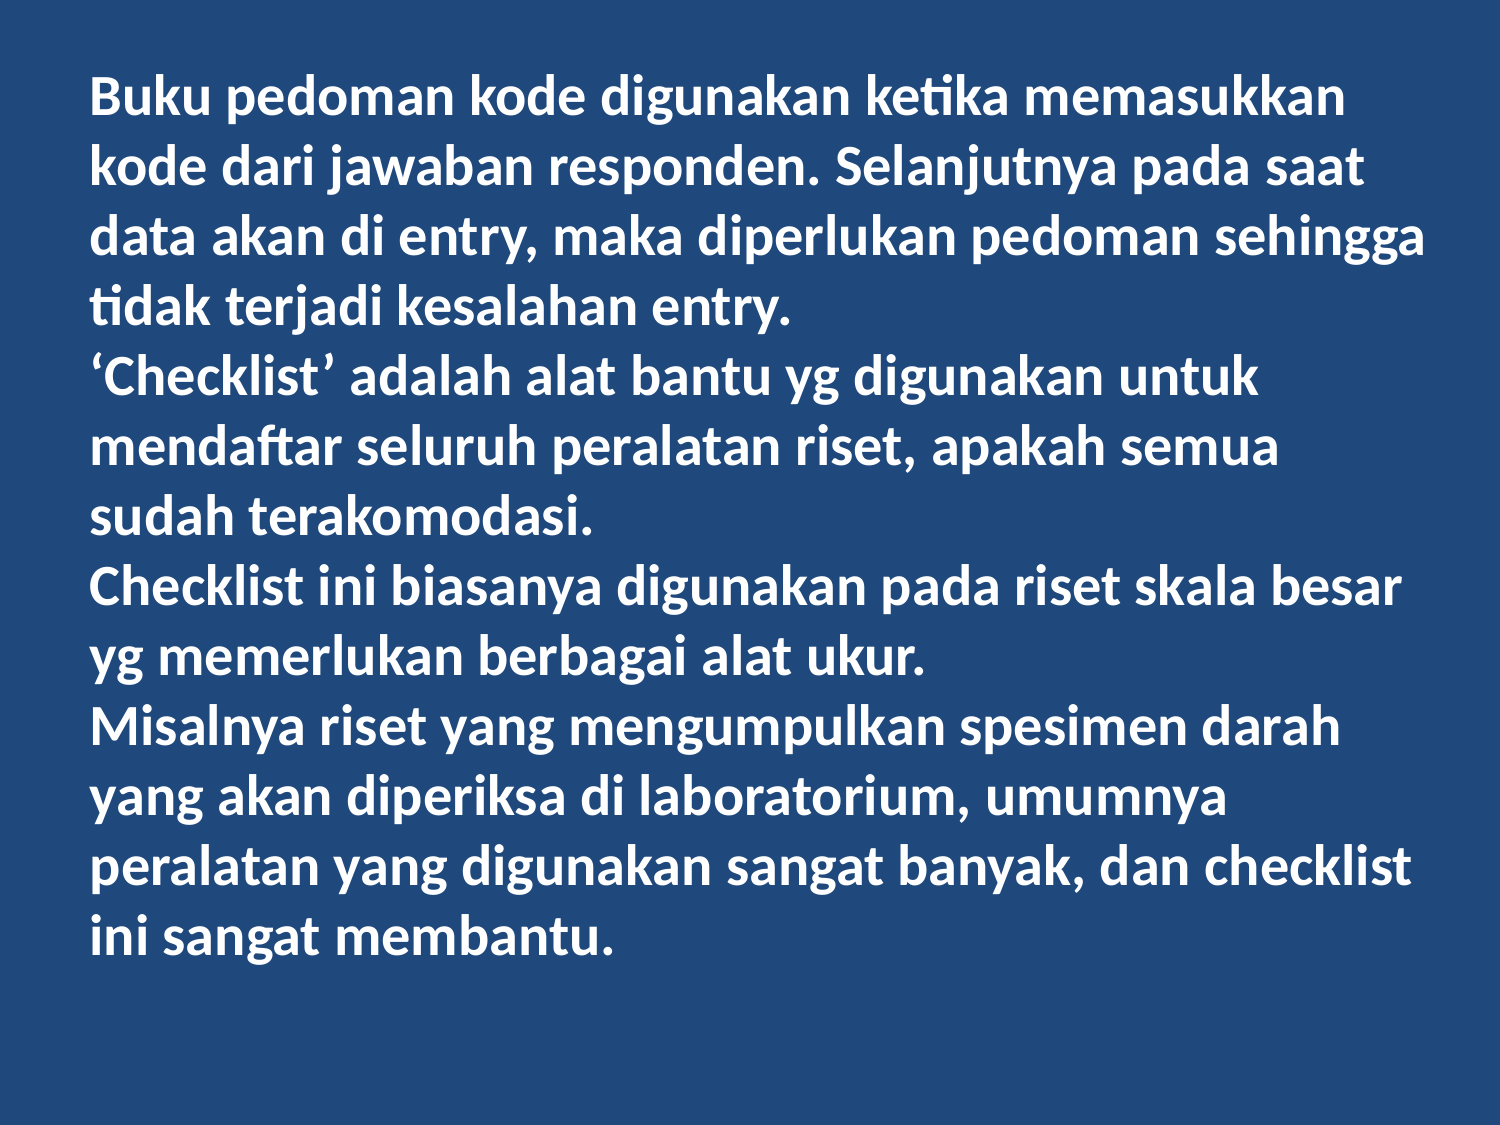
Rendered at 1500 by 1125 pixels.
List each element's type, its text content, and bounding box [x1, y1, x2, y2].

text_box Buku pedoman kode digunakan ketika memasukkan kode dari jawaban responden. Selanjutnya pada saat data akan di entry, maka diperlukan pedoman sehingga tidak terjadi kesalahan entry. ‘Checklist’ adalah alat bantu yg digunakan untuk mendaftar seluruh peralatan riset, apakah semua sudah terakomodasi. Checklist ini biasanya digunakan pada riset skala besar yg memerlukan berbagai alat ukur. Misalnya riset yang mengumpulkan spesimen darah yang akan diperiksa di laboratorium, umumnya peralatan yang digunakan sangat banyak, dan checklist ini sangat membantu. [75, 50, 1450, 975]
